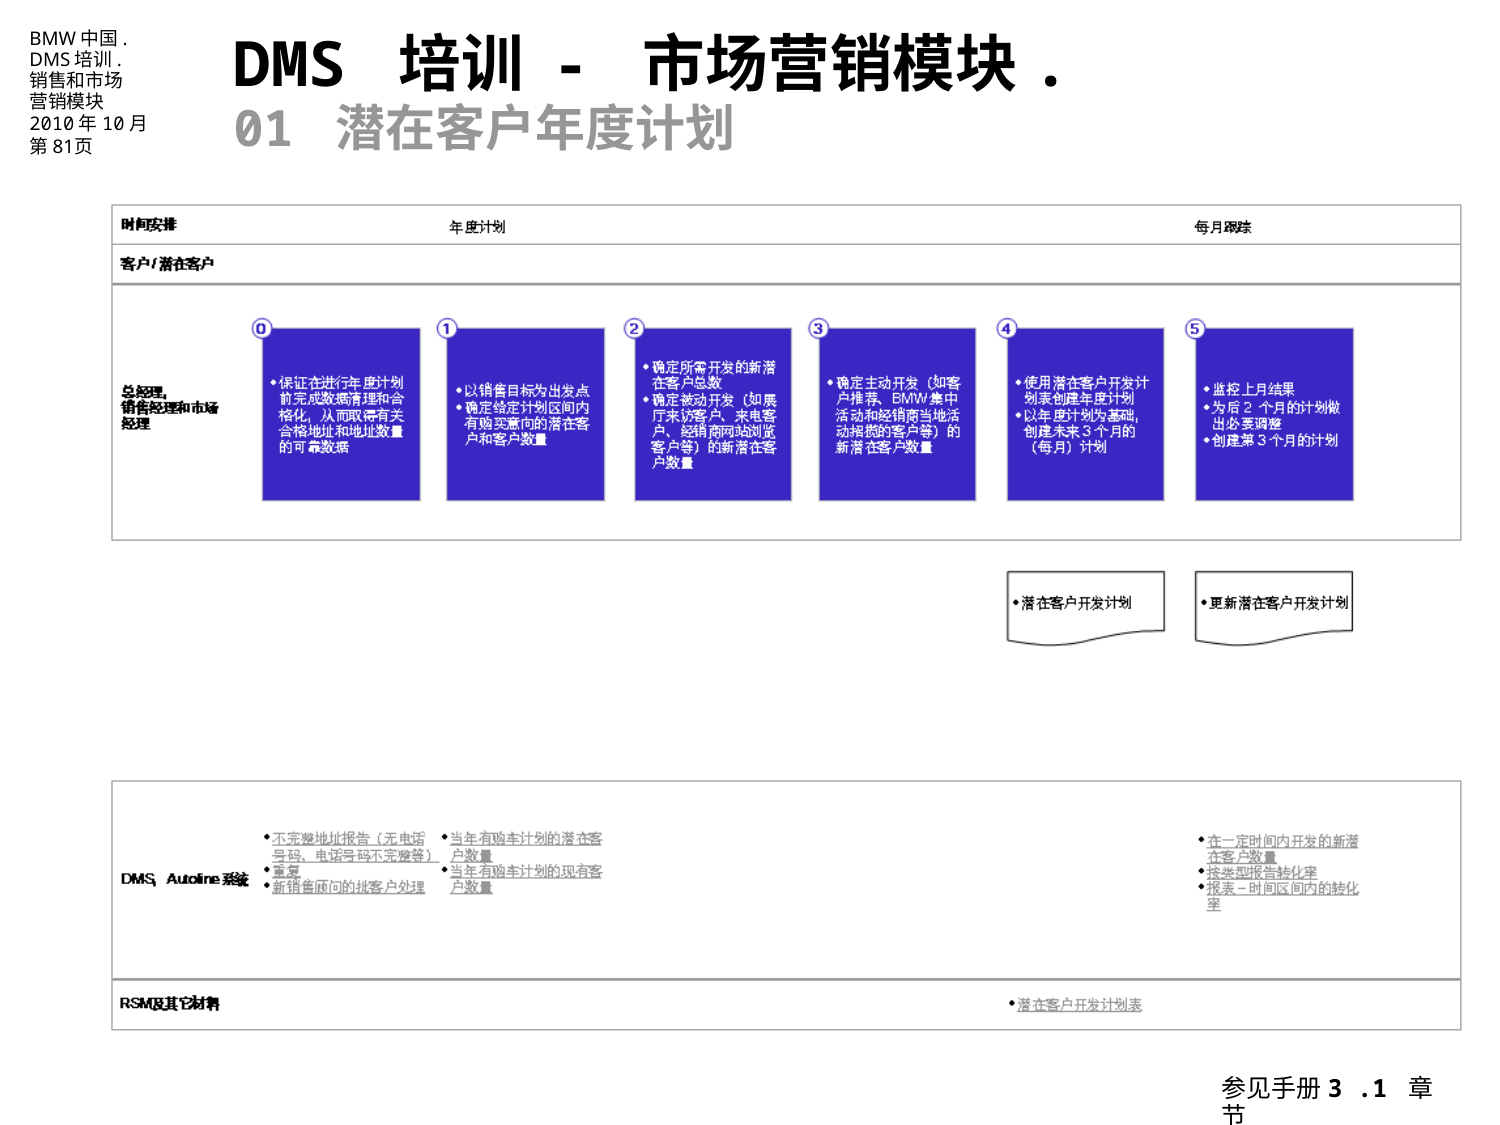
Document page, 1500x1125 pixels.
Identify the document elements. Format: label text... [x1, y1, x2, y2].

title DMS 培训 - 市场营销模块. 01 潜在客户年度计划 [219, 21, 1428, 169]
text_box 参见手册3 .1 章节 [1221, 1074, 1451, 1125]
picture [100, 194, 1476, 1045]
